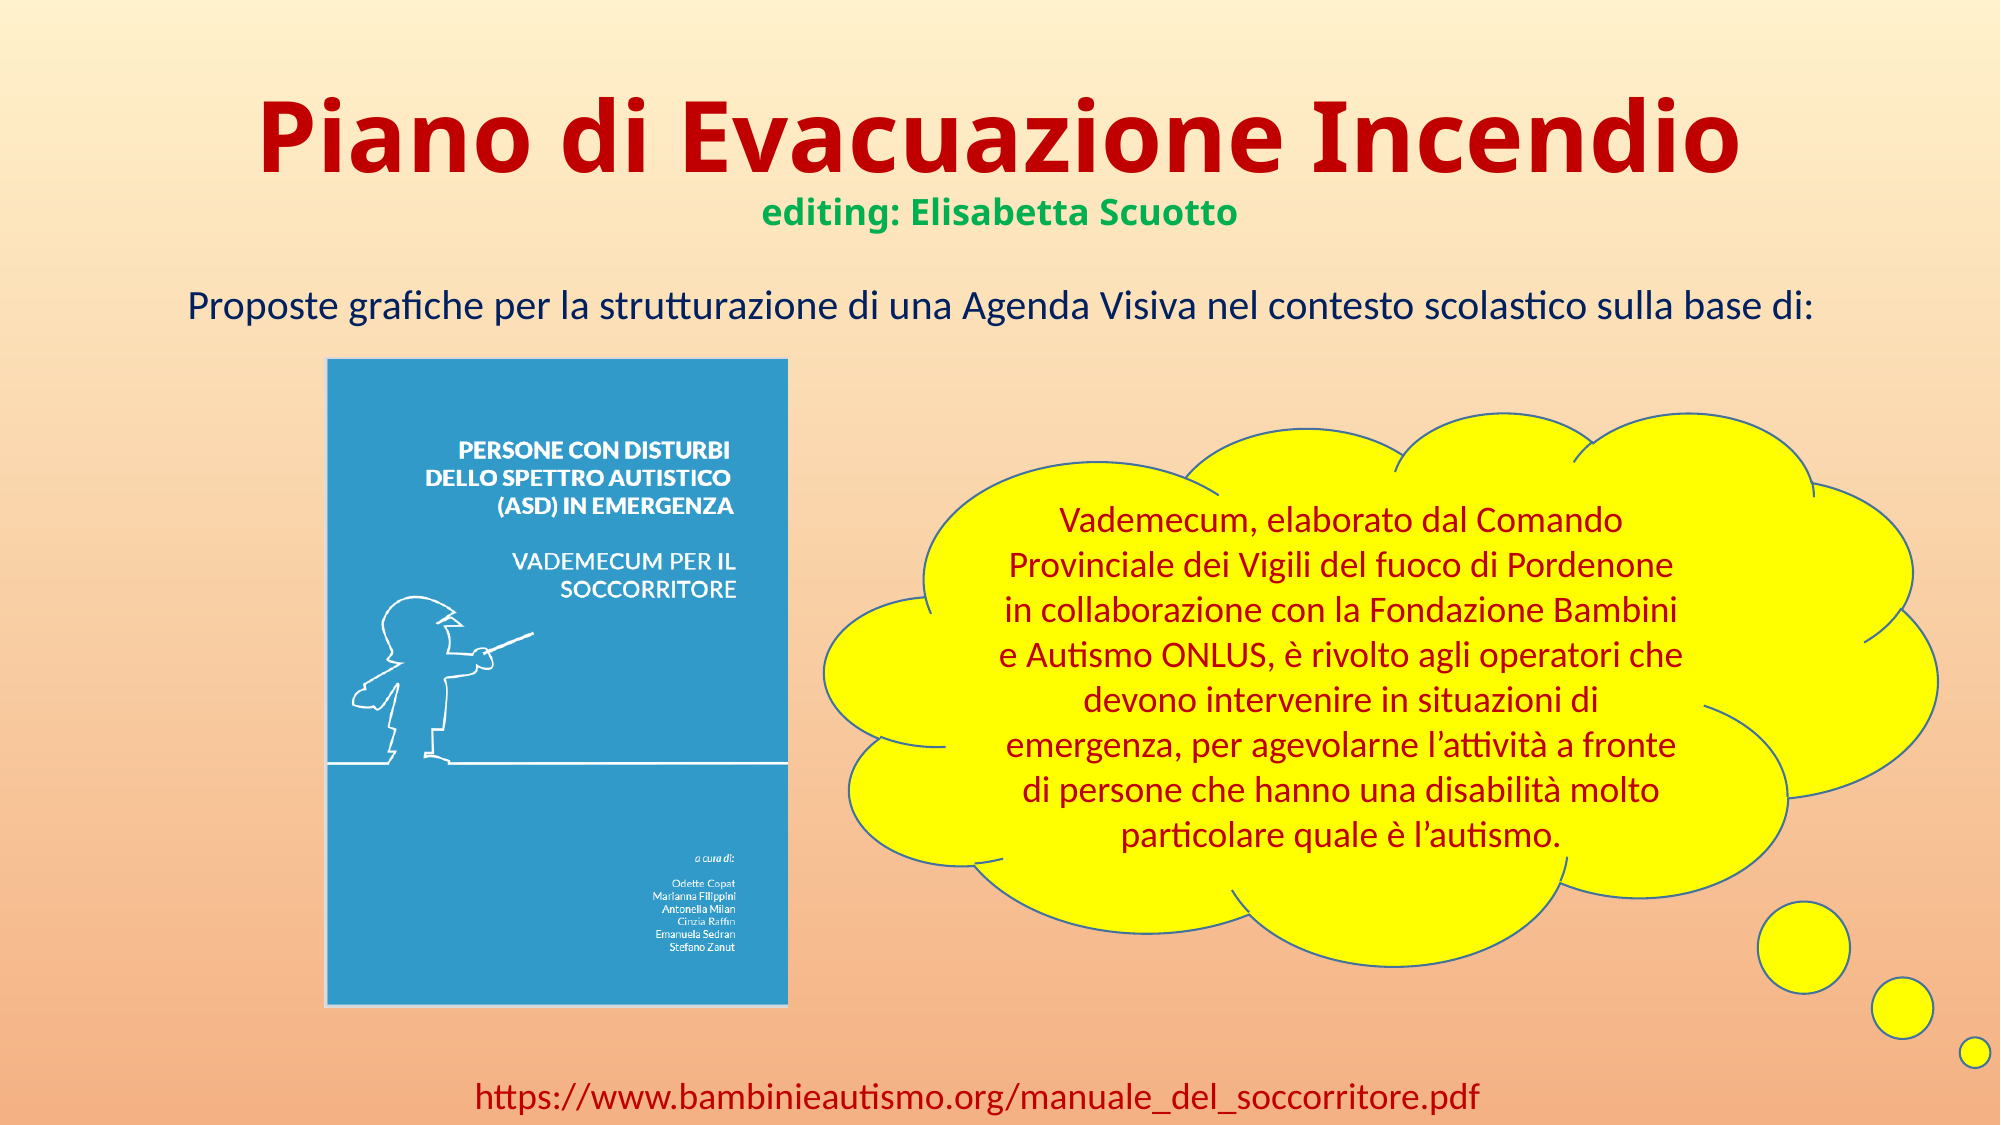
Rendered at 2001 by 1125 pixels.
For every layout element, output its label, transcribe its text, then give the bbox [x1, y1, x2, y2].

text_box Vademecum, elaborato dal Comando Provinciale dei Vigili del fuoco di Pordenone in collaborazione con la Fondazione Bambini e Autismo ONLUS, è rivolto agli operatori che devono intervenire in situazioni di emergenza, per agevolarne l’attività a fronte di persone che hanno una disabilità molto particolare quale è l’autismo. [822, 412, 1940, 968]
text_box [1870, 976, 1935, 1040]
subtitle Proposte grafiche per la strutturazione di una Agenda Visiva nel contesto scolastico sulla base di: [87, 275, 1925, 548]
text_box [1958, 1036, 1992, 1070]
text_box https://www.bambinieautismo.org/manuale_del_soccorritore.pdf [459, 1064, 1540, 1125]
text_box Vademecum, elaborato dal Comando Provinciale dei Vigili del fuoco di Pordenone in collaborazione con la Fondazione Bambini e Autismo ONLUS, è rivolto agli operatori che devono intervenire in situazioni di emergenza, per agevolarne l’attività a fronte di persone che hanno una disabilità molto particolare quale è l’autismo. [1756, 900, 1852, 995]
picture [324, 357, 788, 1008]
title Piano di Evacuazione Incendio editing: Elisabetta Scuotto [0, 80, 2000, 241]
